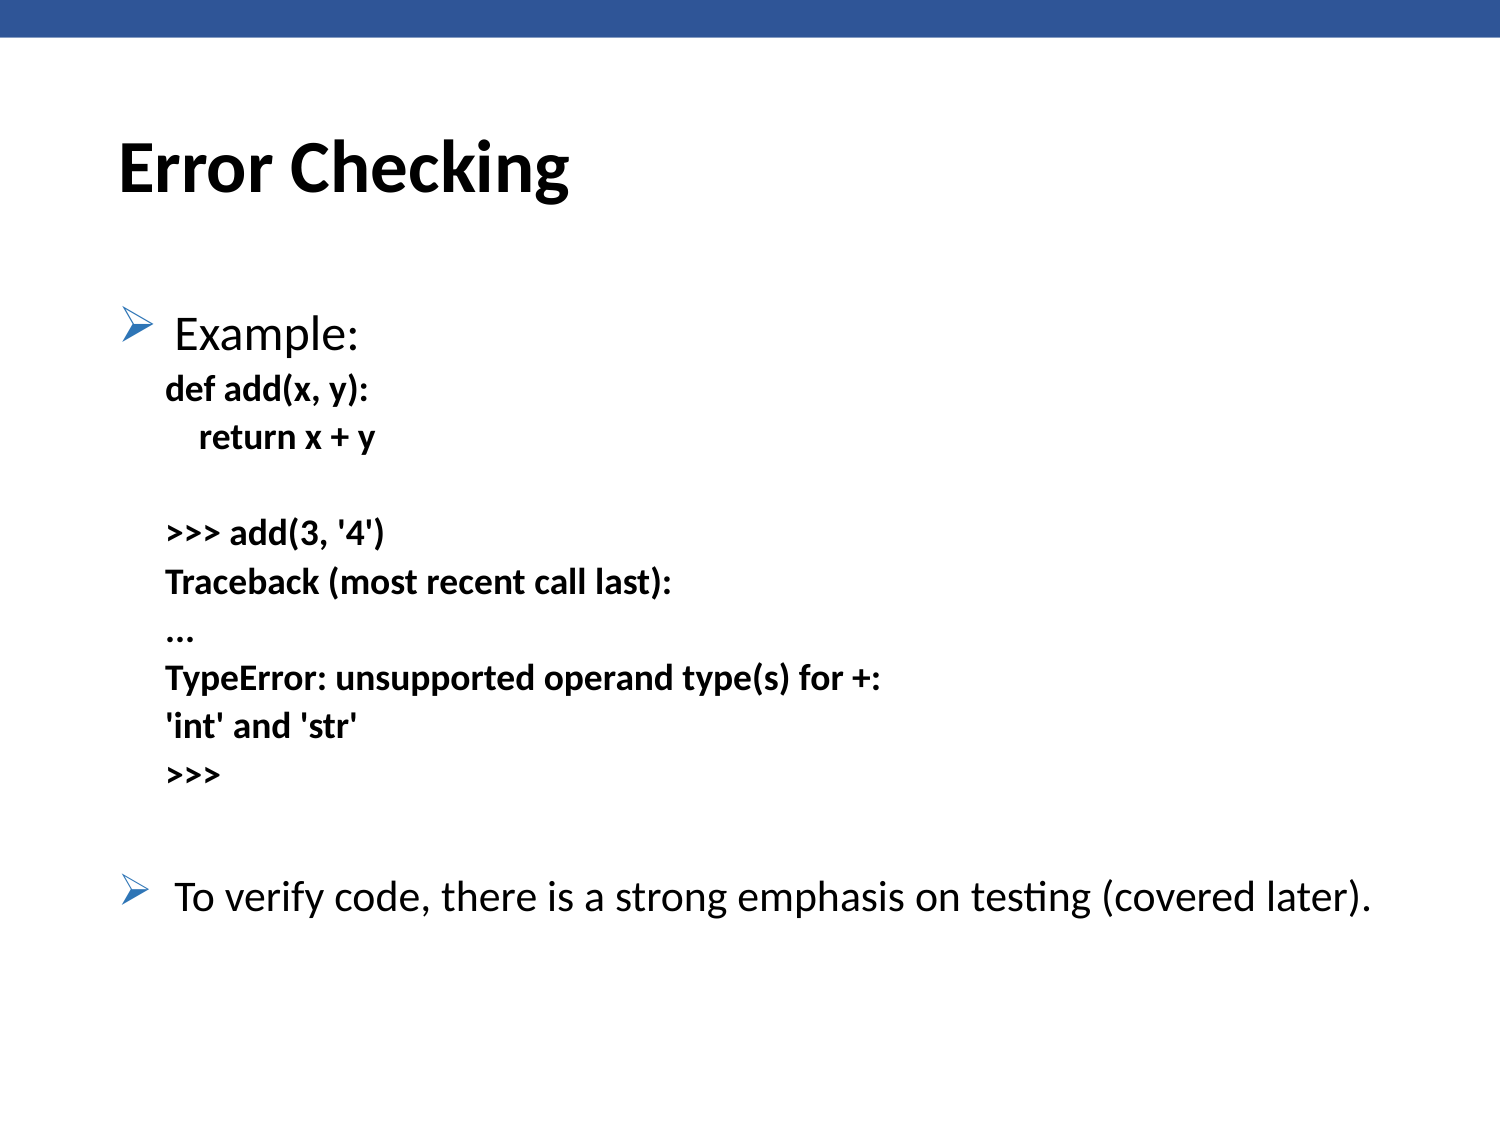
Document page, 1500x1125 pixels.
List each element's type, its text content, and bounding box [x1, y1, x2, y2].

list Example: def add(x, y): return x + y >>> add(3, '4') Traceback (most recent call last): ... TypeError: unsupported operand type(s) for +: 'int' and 'str' >>> To verify code, there is a strong emphasis on testing (covered later). [103, 299, 1397, 1014]
title Error Checking [103, 59, 1397, 278]
